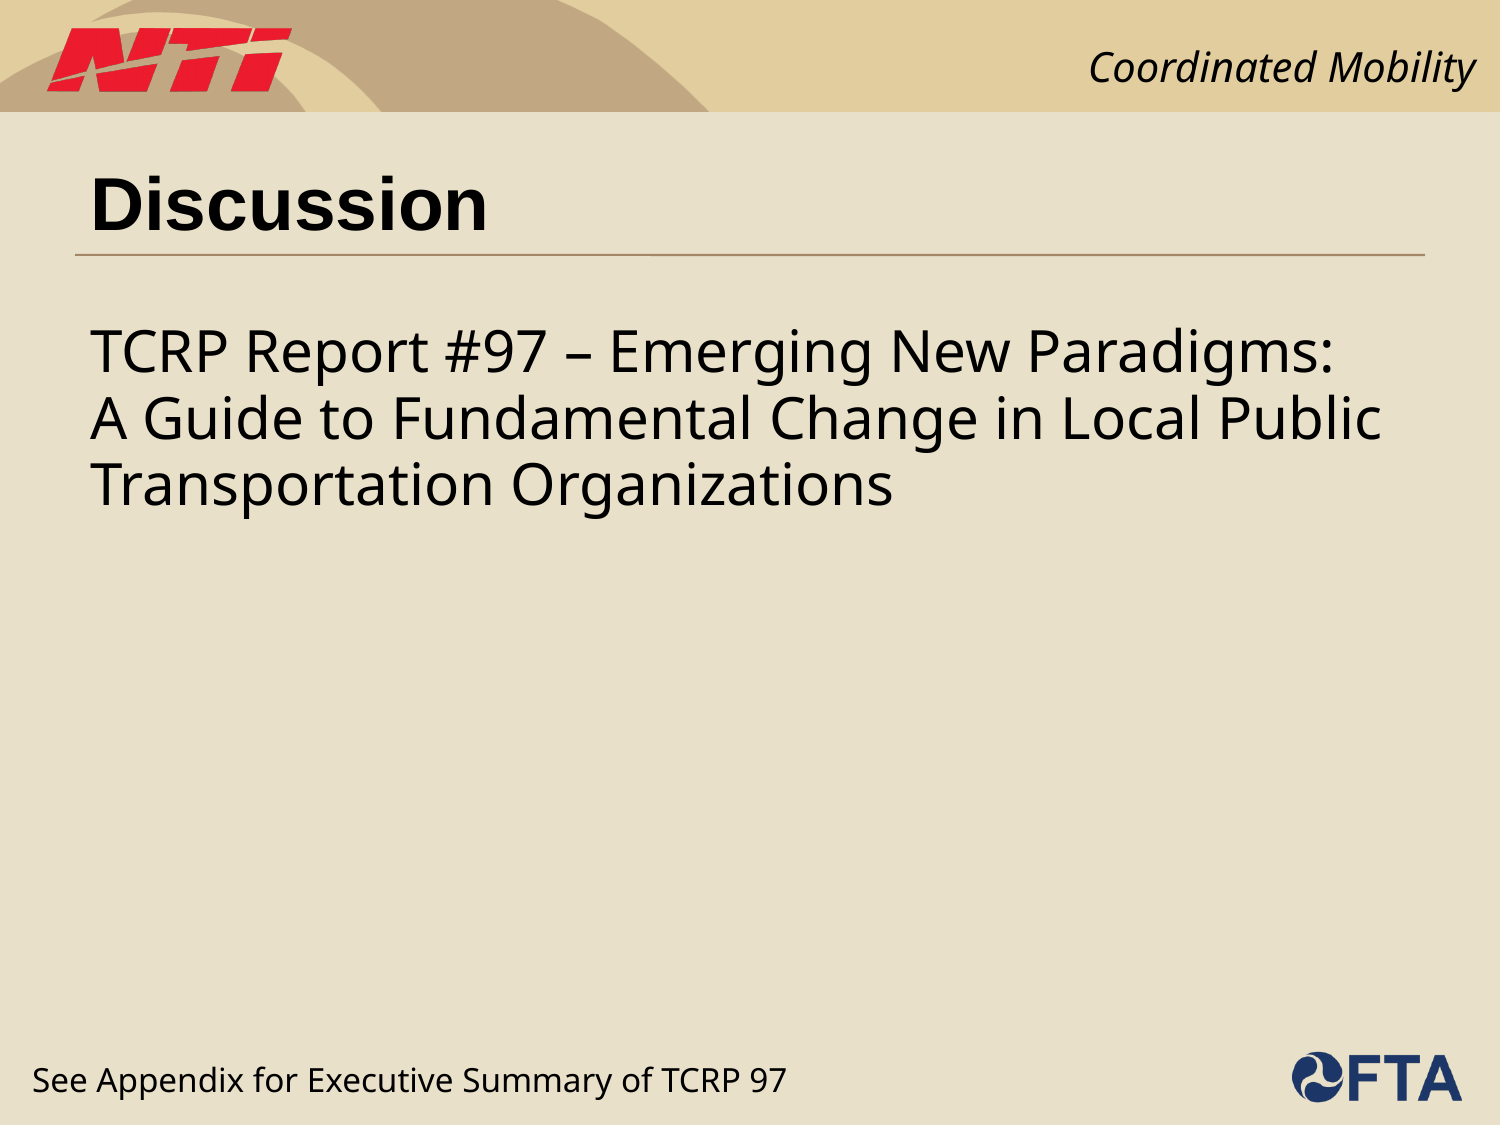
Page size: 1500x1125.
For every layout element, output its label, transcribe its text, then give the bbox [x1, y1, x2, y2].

title Discussion [74, 132, 1426, 268]
picture [1292, 1046, 1462, 1124]
text_box See Appendix for Executive Summary of TCRP 97 [17, 1052, 1104, 1107]
picture [0, 0, 1500, 112]
list TCRP Report #97 – Emerging New Paradigms: A Guide to Fundamental Change in Local Public Transportation Organizations [74, 311, 1460, 1011]
